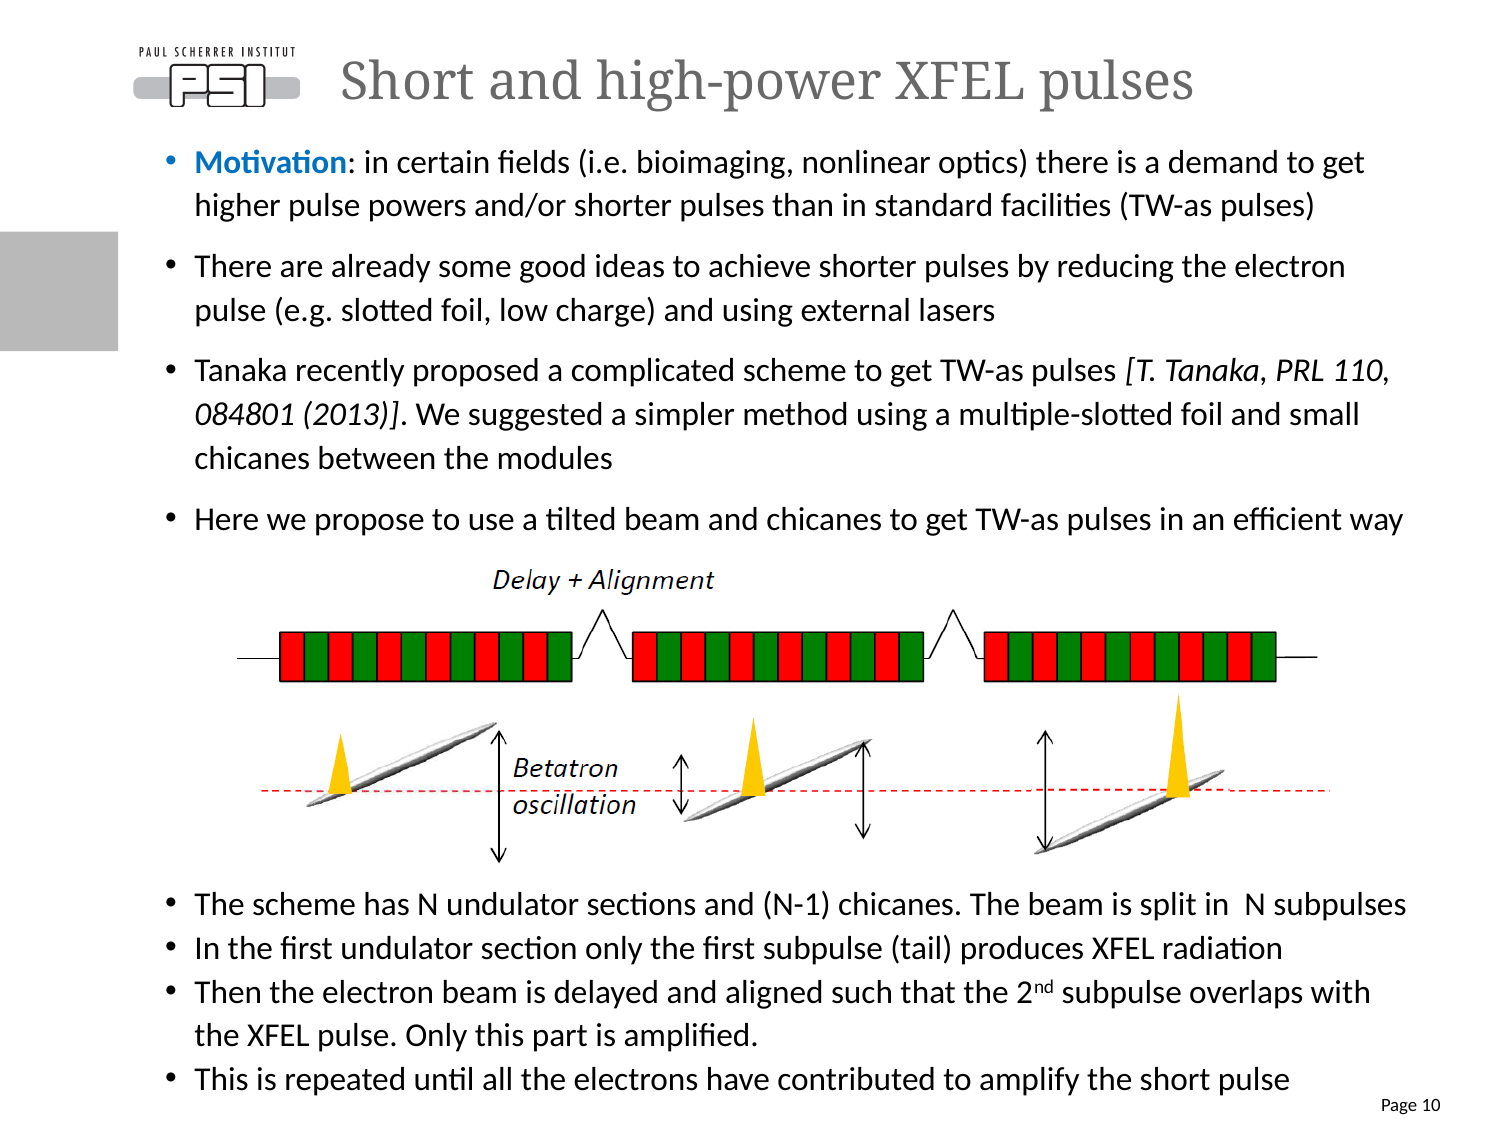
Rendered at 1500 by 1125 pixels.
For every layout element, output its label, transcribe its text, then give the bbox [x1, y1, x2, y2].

slide_number Page 10 [1346, 1092, 1441, 1125]
list Motivation: in certain fields (i.e. bioimaging, nonlinear optics) there is a demand to get higher pulse powers and/or shorter pulses than in standard facilities (TW-as pulses) There are already some good ideas to achieve shorter pulses by reducing the electron pulse (e.g. slotted foil, low charge) and using external lasers Tanaka recently proposed a complicated scheme to get TW-as pulses [T. Tanaka, PRL 110, 084801 (2013)]. We suggested a simpler method using a multiple-slotted foil and small chicanes between the modules Here we propose to use a tilted beam and chicanes to get TW-as pulses in an efficient way The scheme has N undulator sections and (N-1) chicanes. The beam is split in N subpulses In the first undulator section only the first subpulse (tail) produces XFEL radiation Then the electron beam is delayed and aligned such that the 2nd subpulse overlaps with the XFEL pulse. Only this part is amplified. This is repeated until all the electrons have contributed to amplify the short pulse [165, 135, 1424, 256]
picture [218, 550, 1340, 876]
title Short and high-power XFEL pulses [340, 47, 1442, 132]
